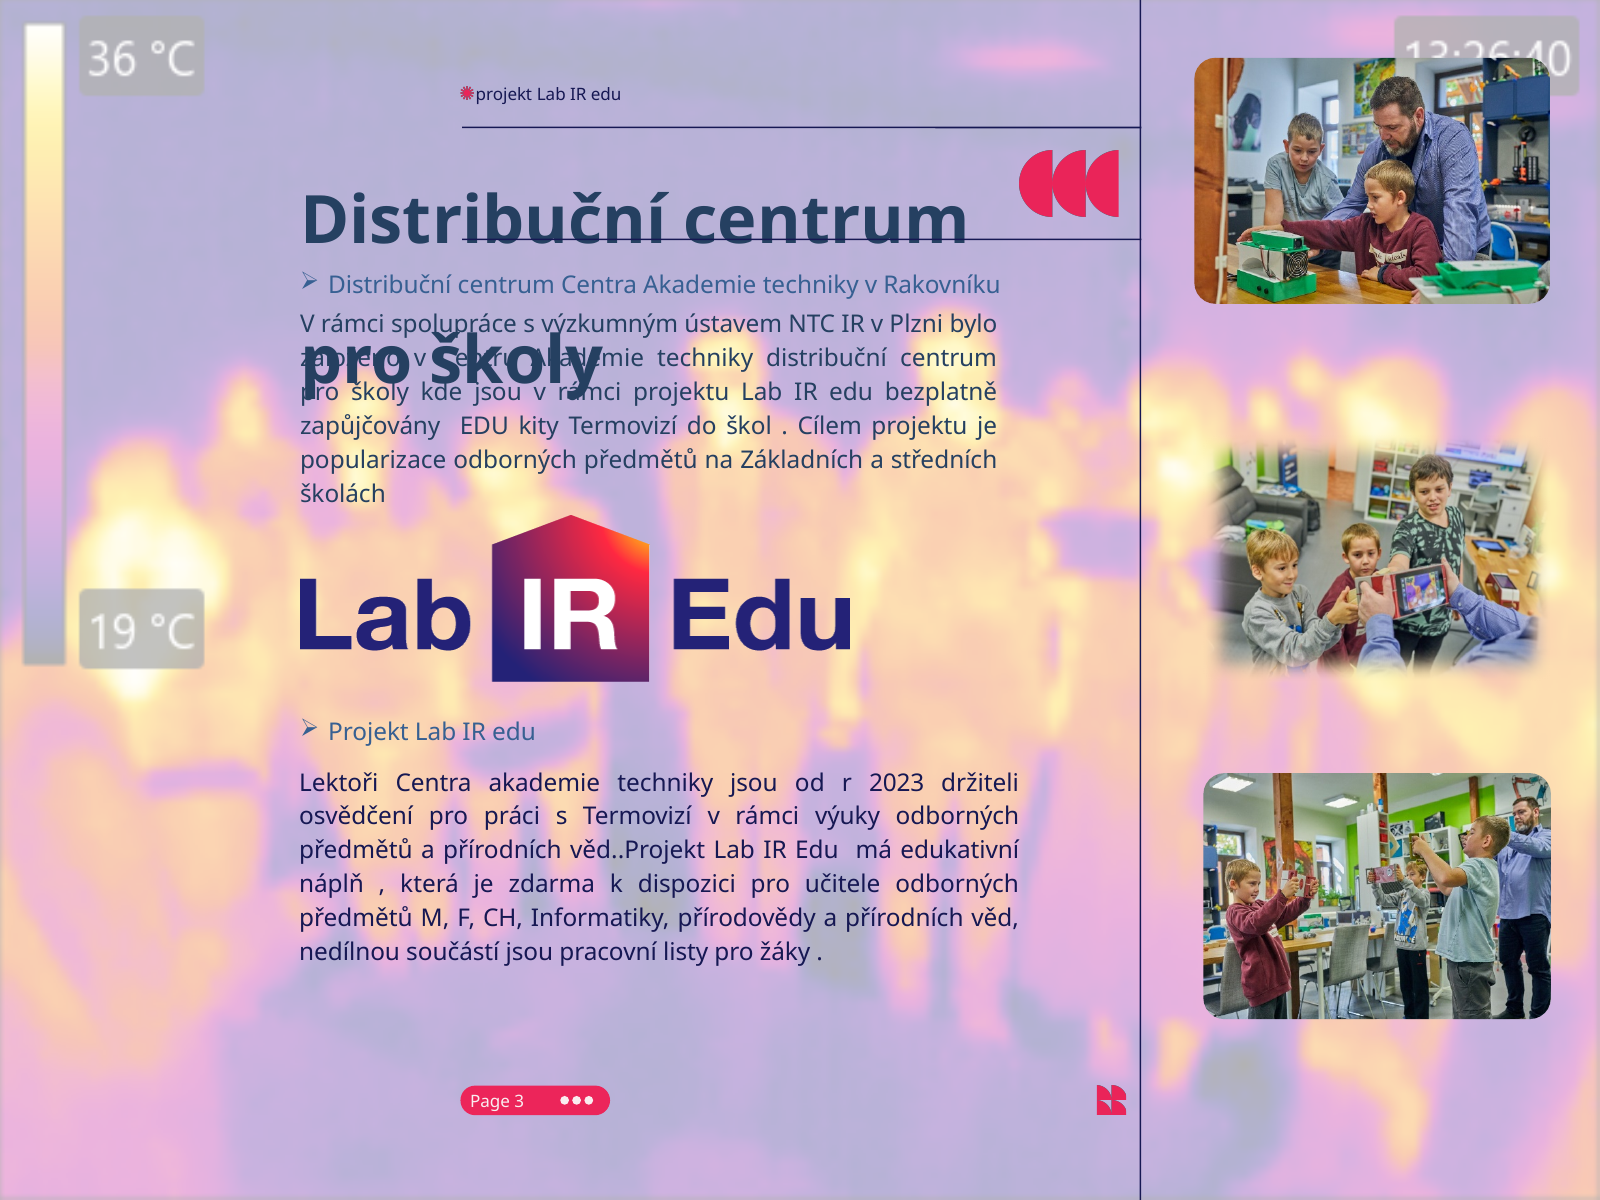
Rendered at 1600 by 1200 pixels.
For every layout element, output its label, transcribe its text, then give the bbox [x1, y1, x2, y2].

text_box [460, 1085, 611, 1116]
text_box [1096, 1085, 1127, 1115]
picture [1203, 435, 1551, 682]
text_box projekt Lab IR edu [475, 80, 648, 104]
text_box V rámci spolupráce s výzkumným ústavem NTC IR v Plzni bylo založeno v Centru Akademie techniky distribuční centrum pro školy kde jsou v rámci projektu Lab IR edu bezplatně zapůjčovány EDU kity Termovizí do škol . Cílem projektu je popularizace odborných předmětů na Základních a středních školách [299, 303, 998, 508]
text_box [559, 1095, 570, 1105]
picture [299, 515, 851, 682]
text_box Distribuční centrum Centra Akademie techniky v Rakovníku [300, 264, 1059, 298]
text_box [584, 1095, 594, 1105]
picture [1203, 772, 1552, 1020]
text_box Distribuční centrum pro školy [299, 117, 998, 303]
text_box Lektoři Centra akademie techniky jsou od r 2023 držiteli osvědčení pro práci s Termovizí v rámci výuky odborných předmětů a přírodních věd..Projekt Lab IR Edu má edukativní náplň , která je zdarma k dispozici pro učitele odborných předmětů M, F, CH, Informatiky, přírodovědy a přírodních věd, nedílnou součástí jsou pracovní listy pro žáky . [299, 761, 1020, 966]
text_box Projekt Lab IR edu [300, 711, 579, 746]
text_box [571, 1095, 582, 1105]
text_box [1019, 150, 1119, 217]
text_box [460, 86, 474, 101]
picture [1194, 57, 1551, 305]
